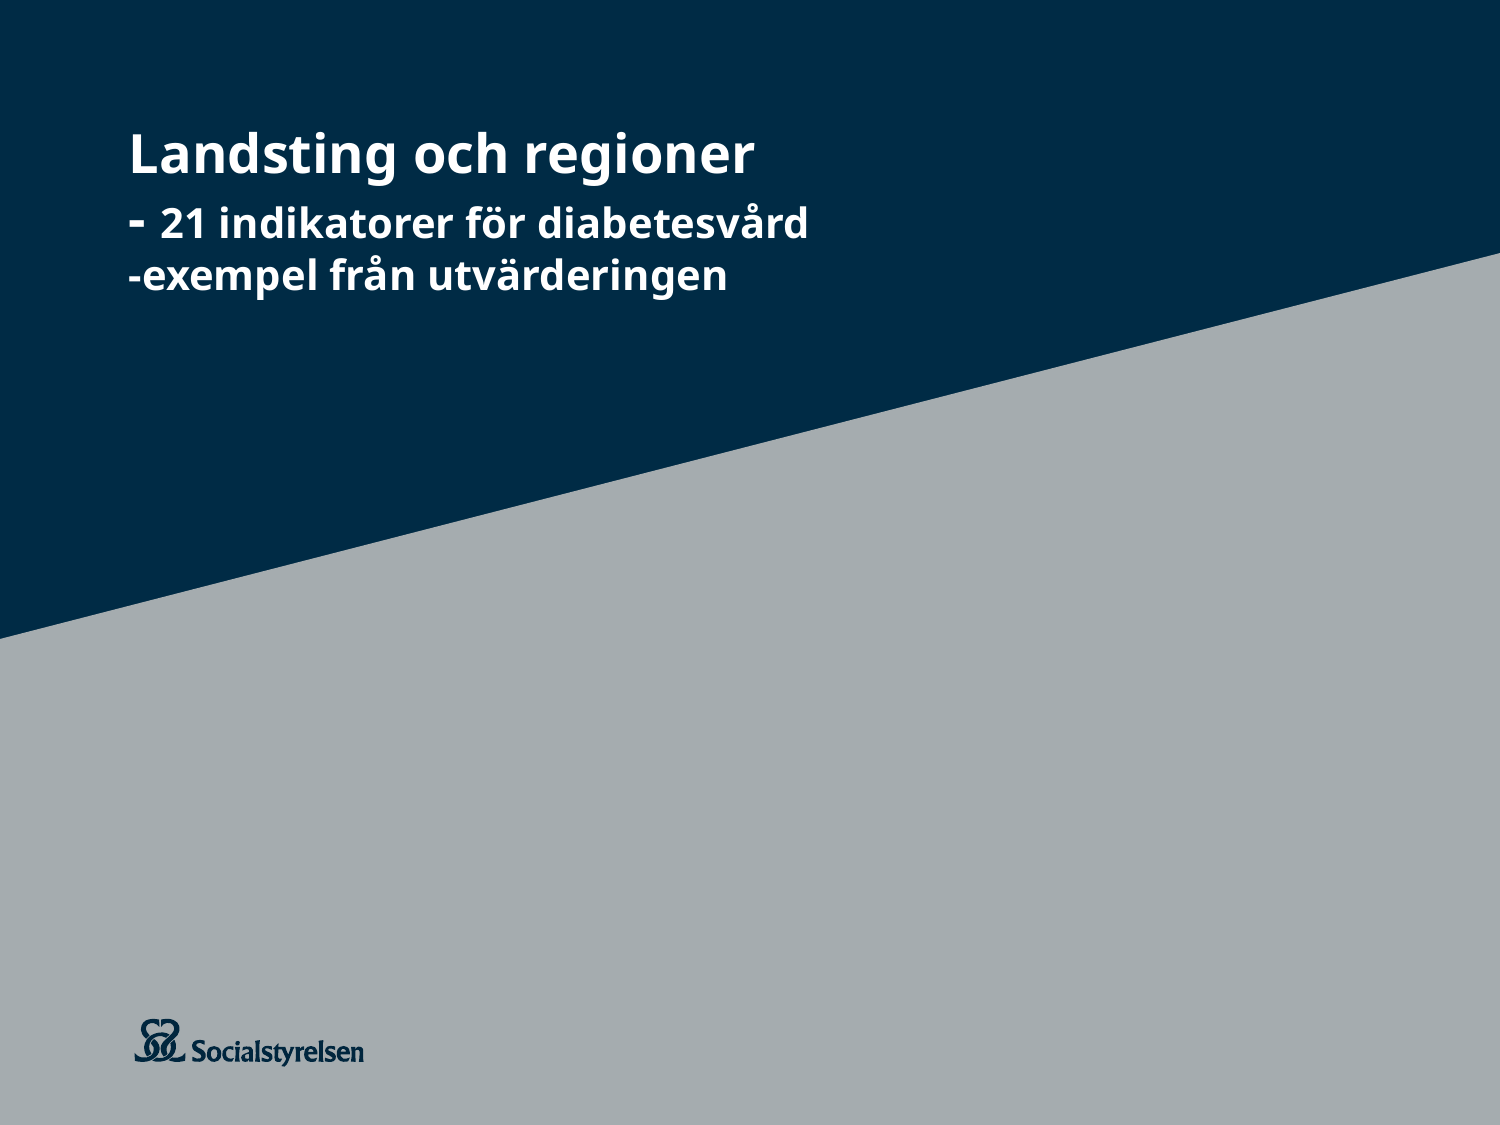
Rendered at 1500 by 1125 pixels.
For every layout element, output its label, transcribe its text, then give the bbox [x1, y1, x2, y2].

title Landsting och regioner - 21 indikatorer för diabetesvård -exempel från utvärderingen [128, 119, 1404, 351]
